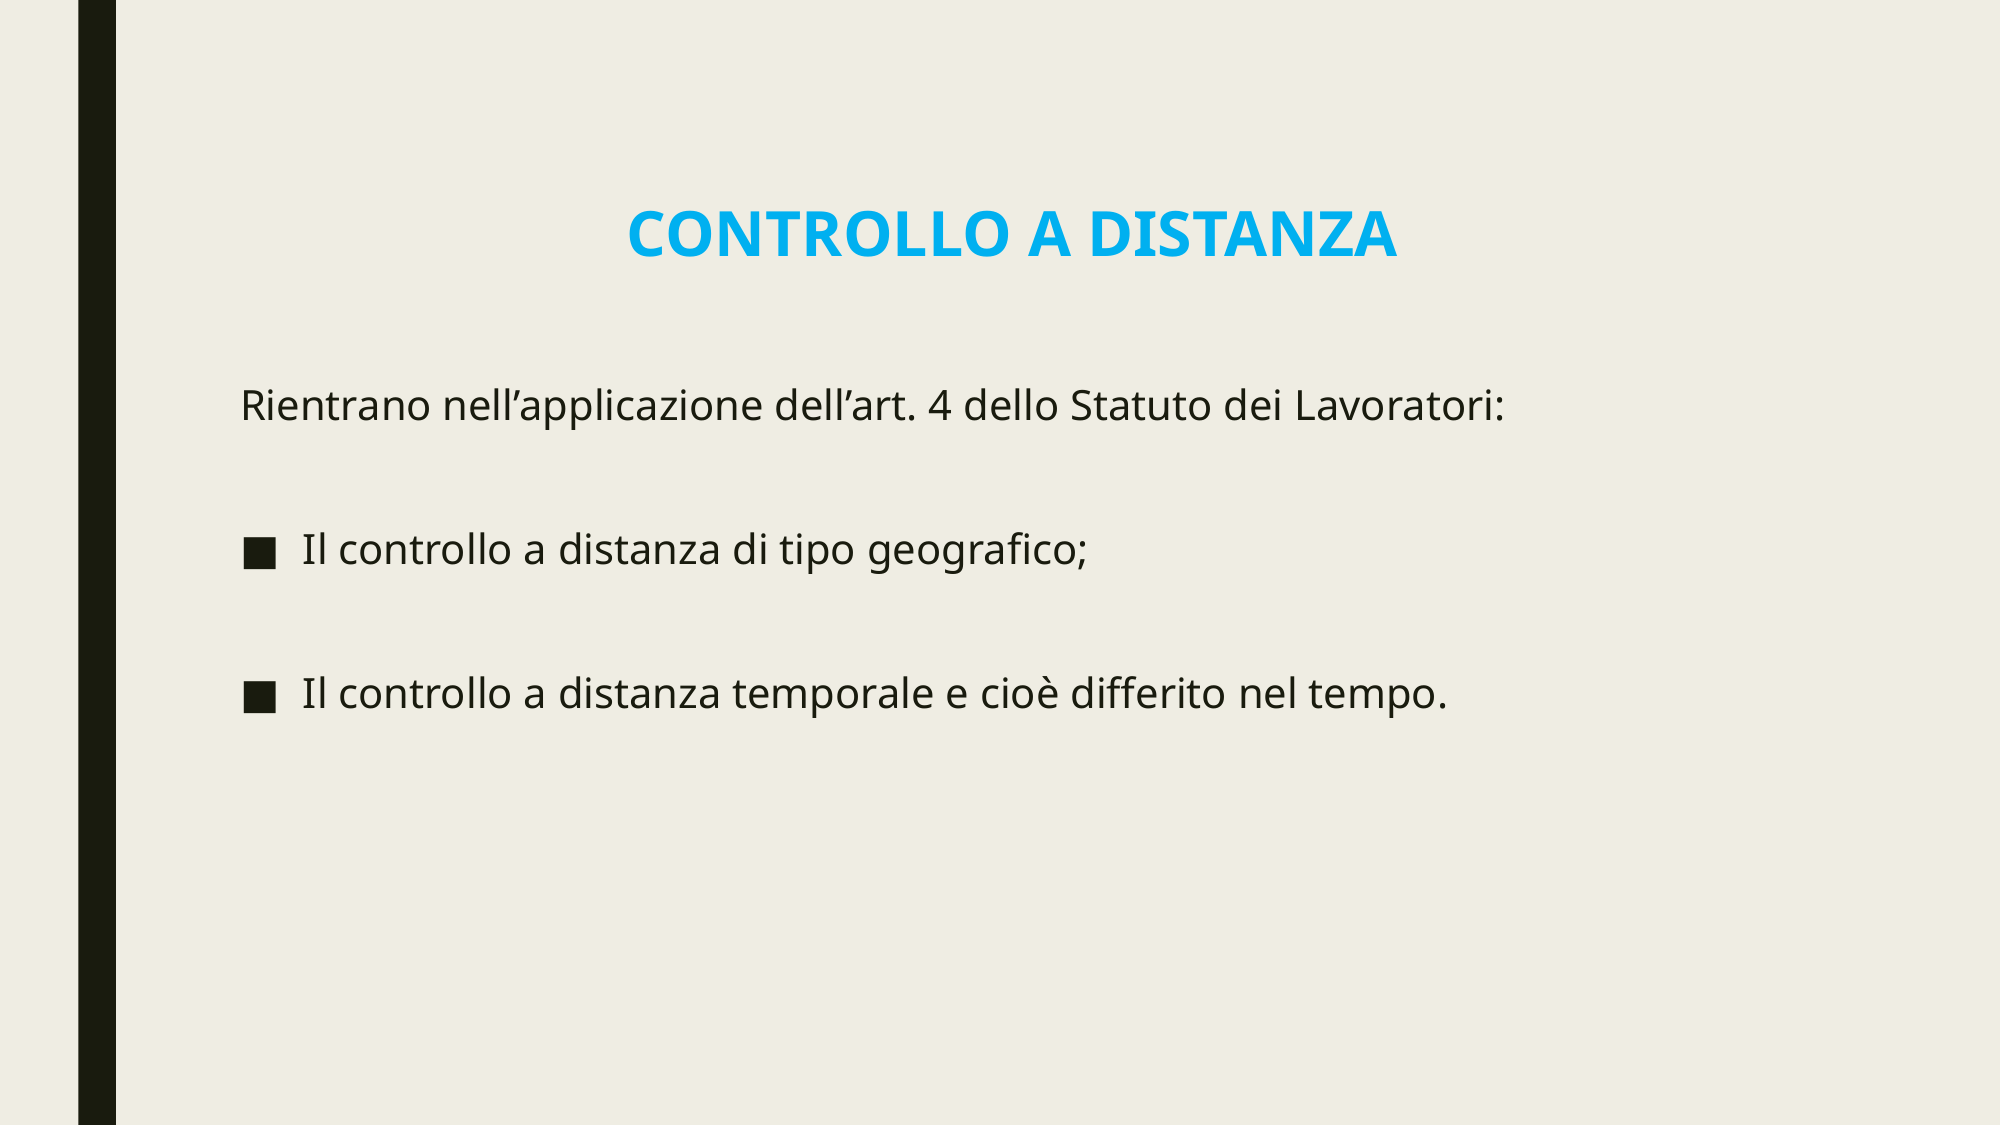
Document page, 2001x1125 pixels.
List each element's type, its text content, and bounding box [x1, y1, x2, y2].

title Controllo a distanza [225, 112, 1800, 357]
list Rientrano nell’applicazione dell’art. 4 dello Statuto dei Lavoratori: Il controllo a distanza di tipo geografico; Il controllo a distanza temporale e cioè differito nel tempo. [225, 375, 1800, 963]
